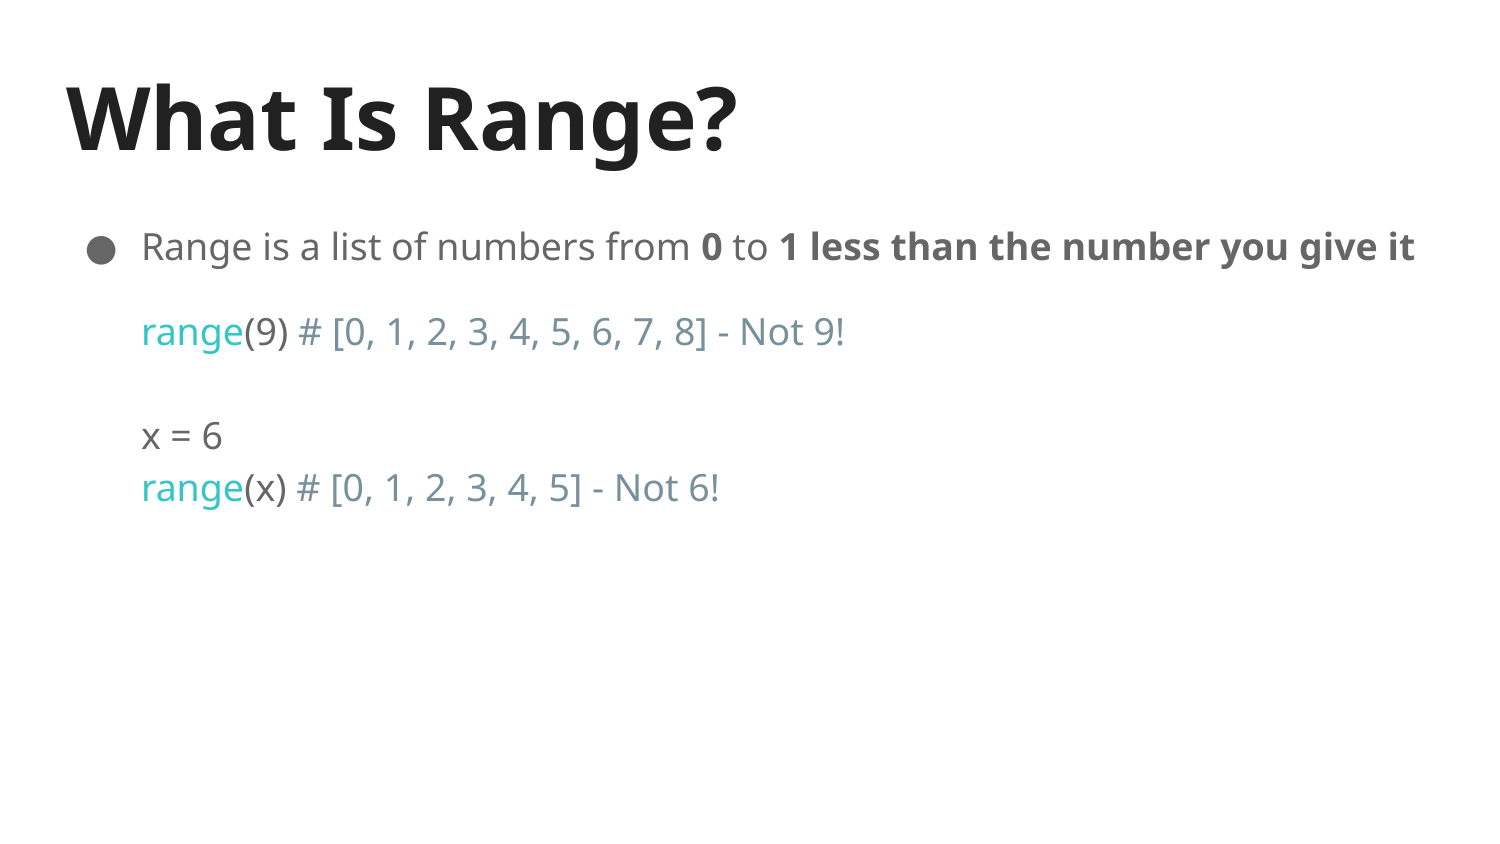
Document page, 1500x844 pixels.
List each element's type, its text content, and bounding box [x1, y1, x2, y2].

list Range is a list of numbers from 0 to 1 less than the number you give it range(9) # [0, 1, 2, 3, 4, 5, 6, 7, 8] - Not 9! x = 6 range(x) # [0, 1, 2, 3, 4, 5] - Not 6! [51, 201, 1449, 750]
title What Is Range? [51, 48, 1449, 180]
